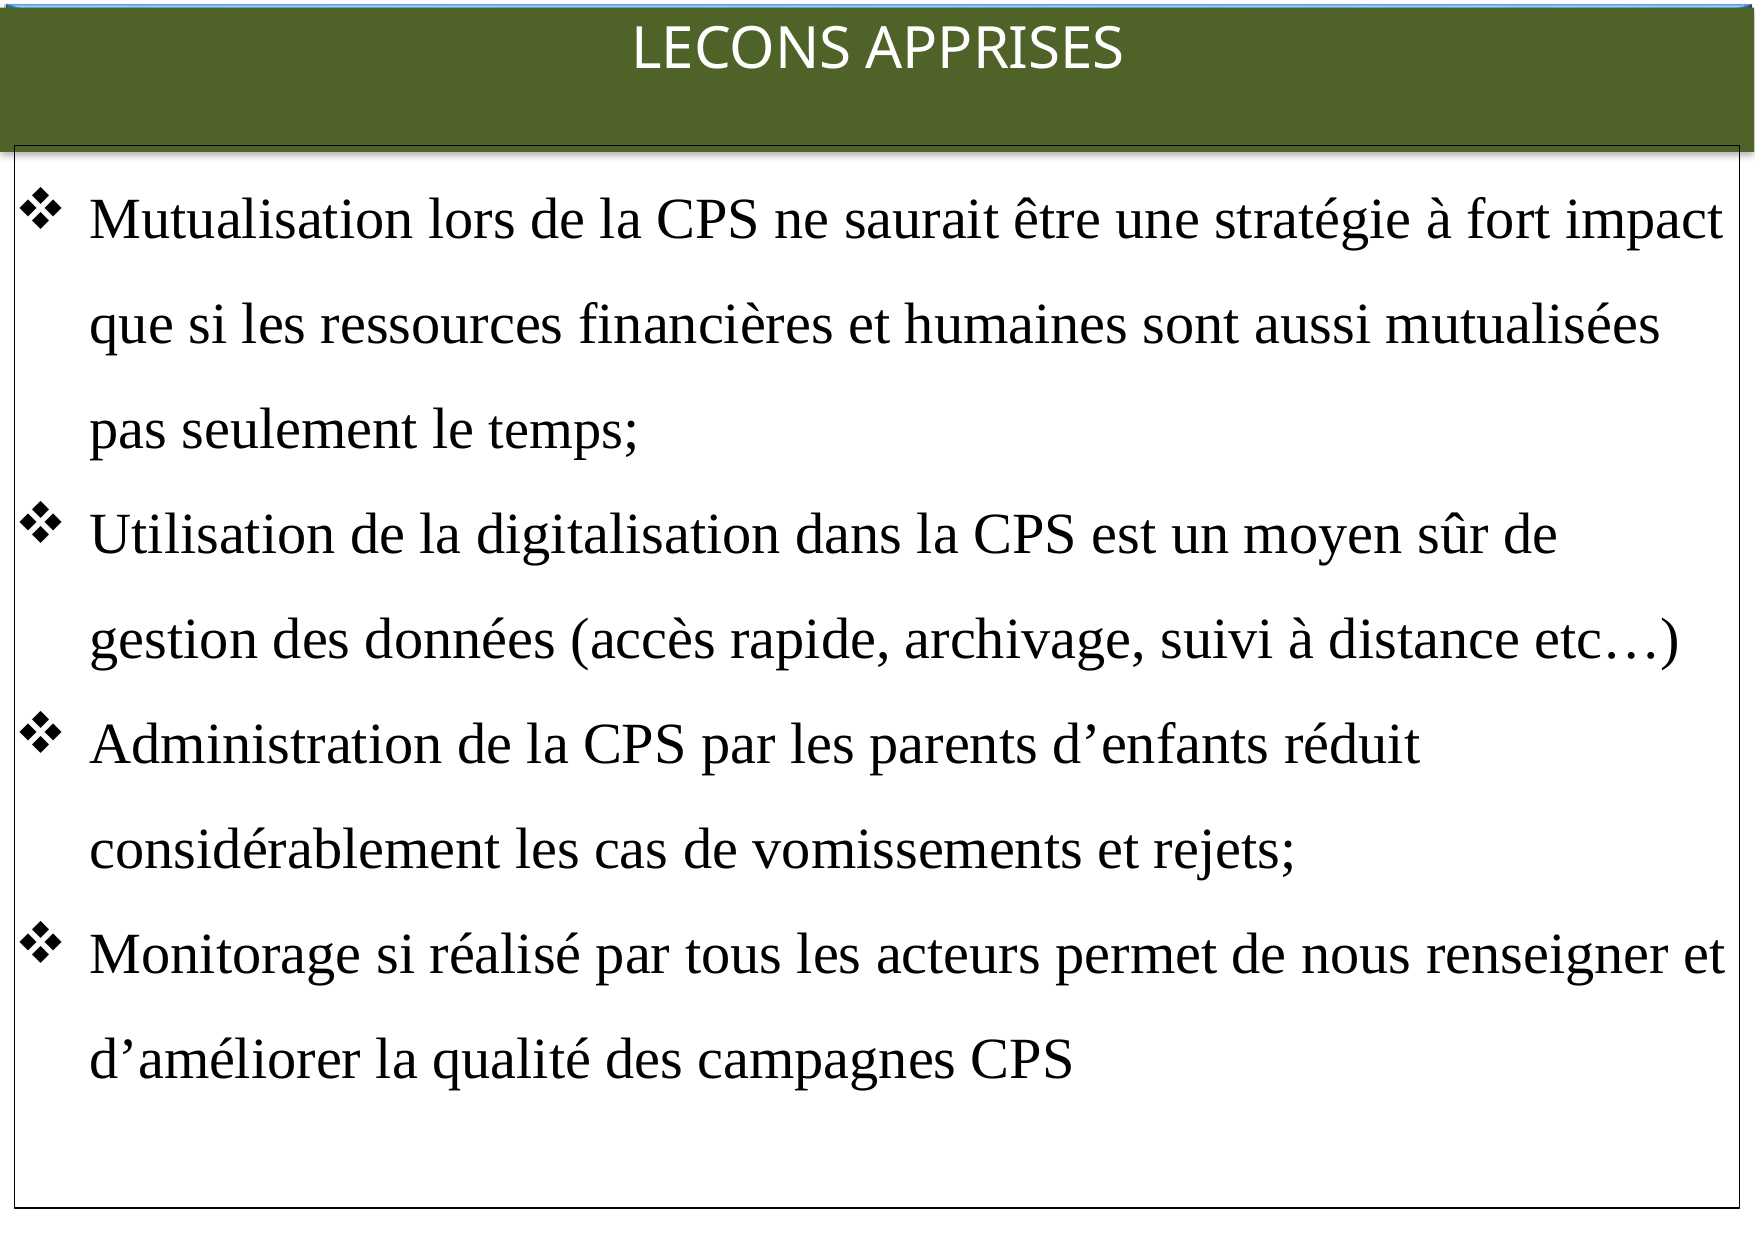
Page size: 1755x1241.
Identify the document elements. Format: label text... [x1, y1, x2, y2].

text_box Mutualisation lors de la CPS ne saurait être une stratégie à fort impact que si les ressources financières et humaines sont aussi mutualisées pas seulement le temps; Utilisation de la digitalisation dans la CPS est un moyen sûr de gestion des données (accès rapide, archivage, suivi à distance etc…) Administration de la CPS par les parents d’enfants réduit considérablement les cas de vomissements et rejets; Monitorage si réalisé par tous les acteurs permet de nous renseigner et d’améliorer la qualité des campagnes CPS [14, 165, 1740, 1208]
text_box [0, 3, 1755, 154]
